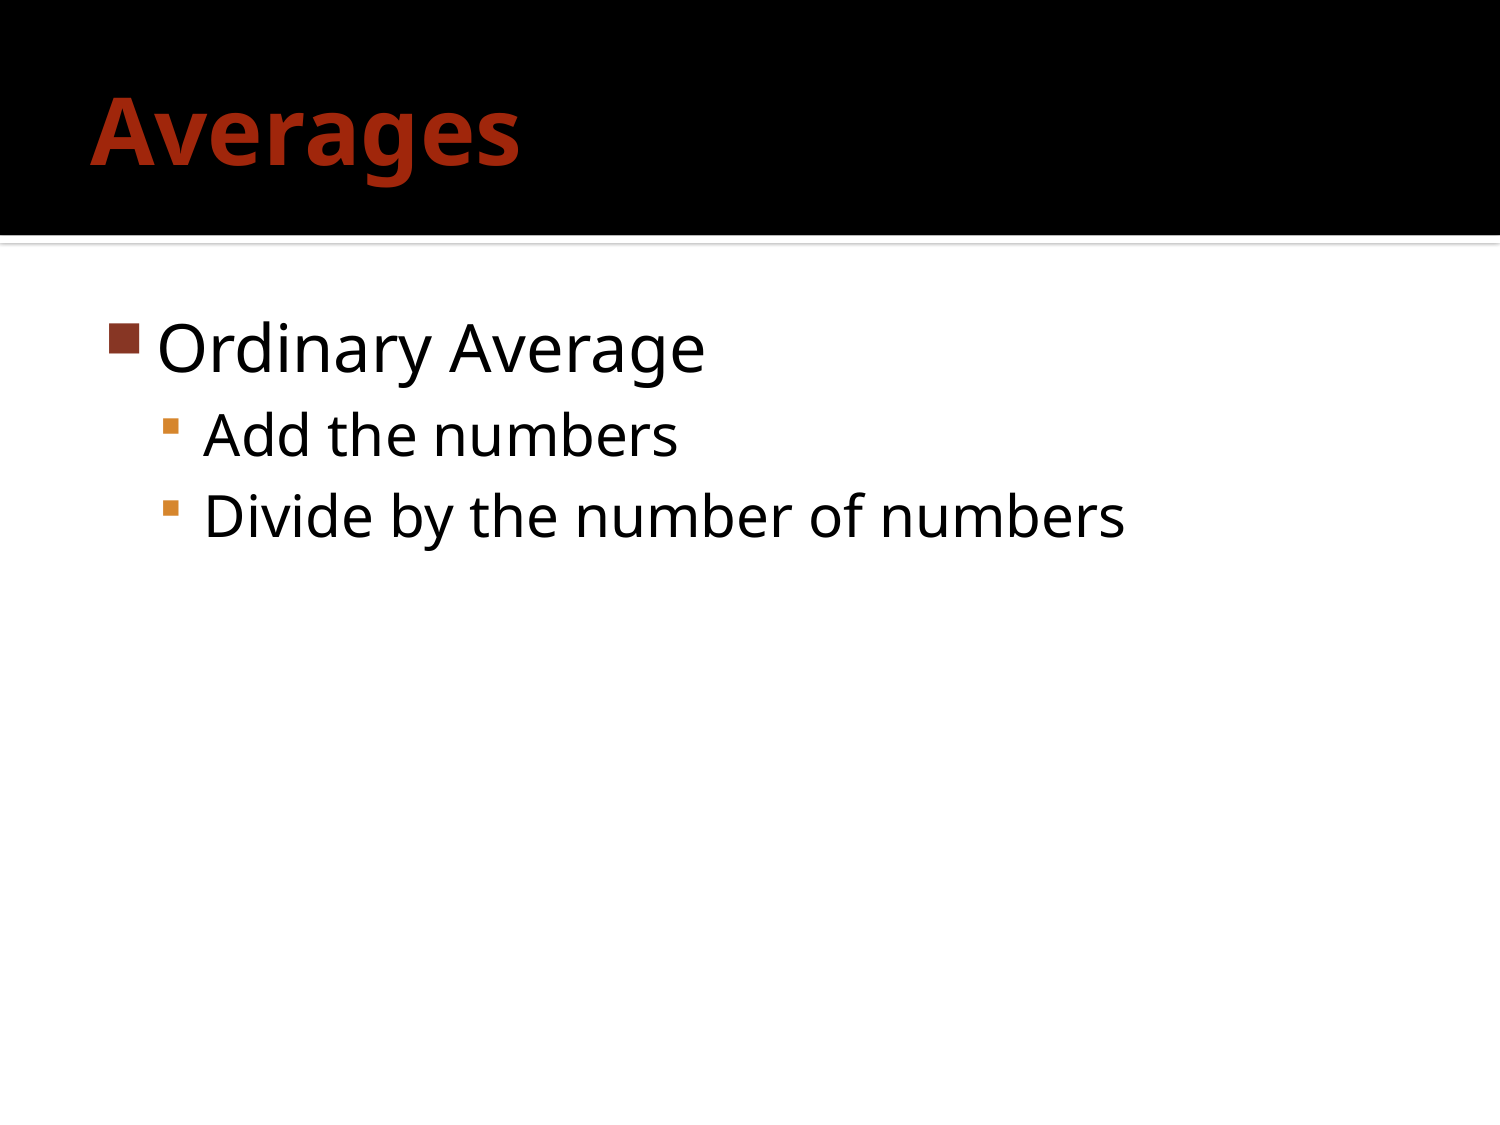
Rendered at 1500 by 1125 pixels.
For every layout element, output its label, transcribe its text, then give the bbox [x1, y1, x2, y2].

title Averages [75, 25, 1425, 231]
list Ordinary Average Add the numbers Divide by the number of numbers [75, 291, 1425, 1050]
